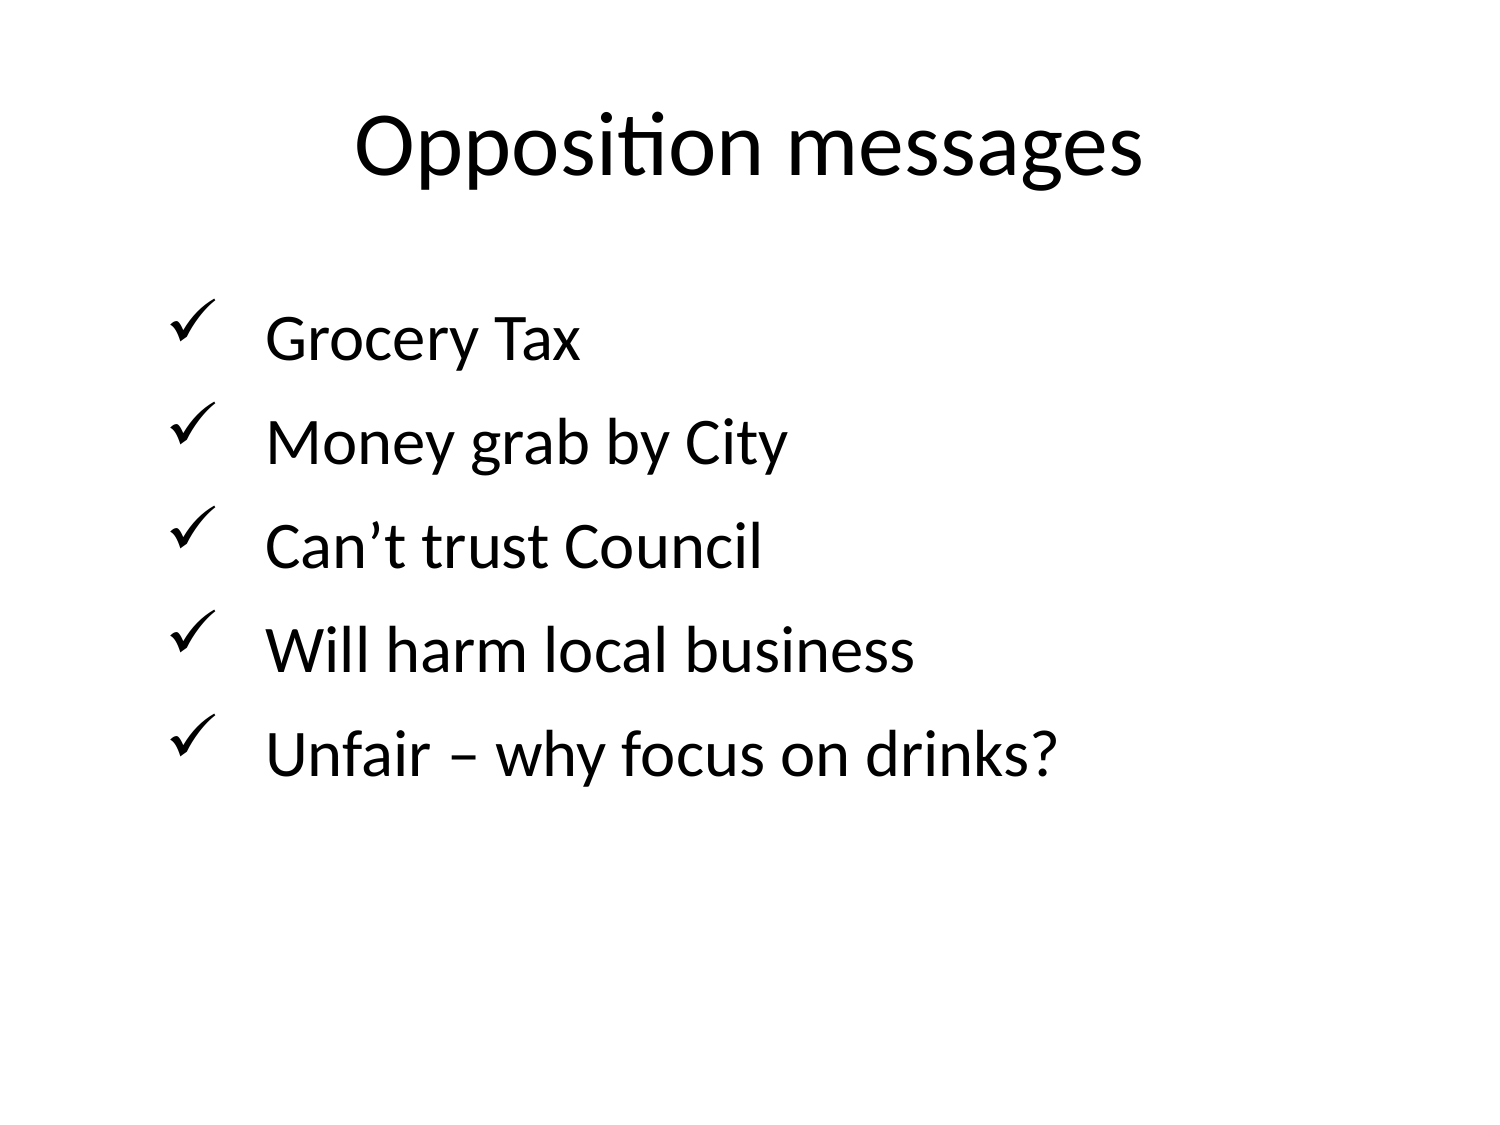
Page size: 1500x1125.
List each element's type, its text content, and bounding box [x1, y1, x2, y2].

title Opposition messages [75, 45, 1425, 233]
list Grocery Tax Money grab by City Can’t trust Council Will harm local business Unfair – why focus on drinks? [75, 262, 1425, 1005]
